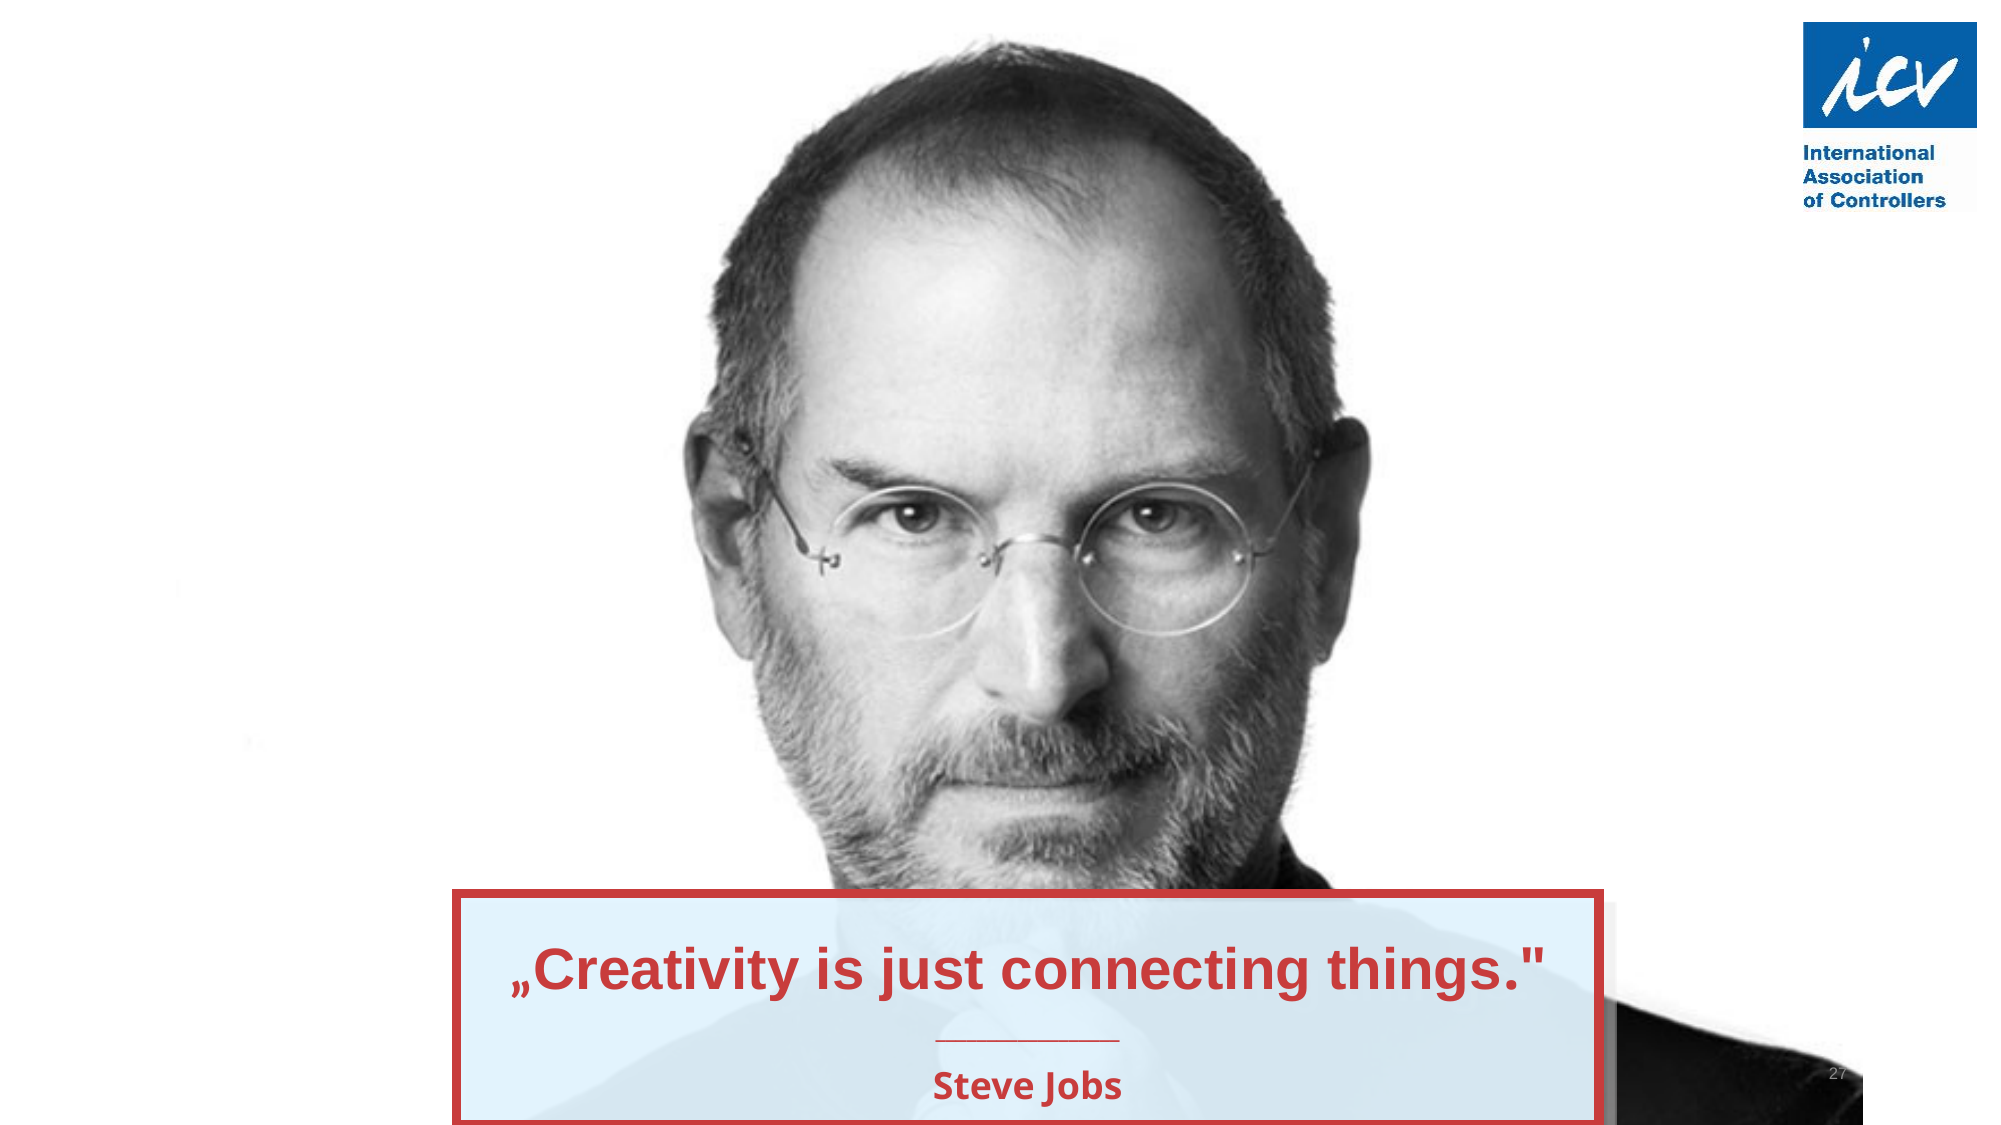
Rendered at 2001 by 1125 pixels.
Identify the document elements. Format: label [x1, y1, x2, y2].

picture [176, 17, 1977, 1125]
